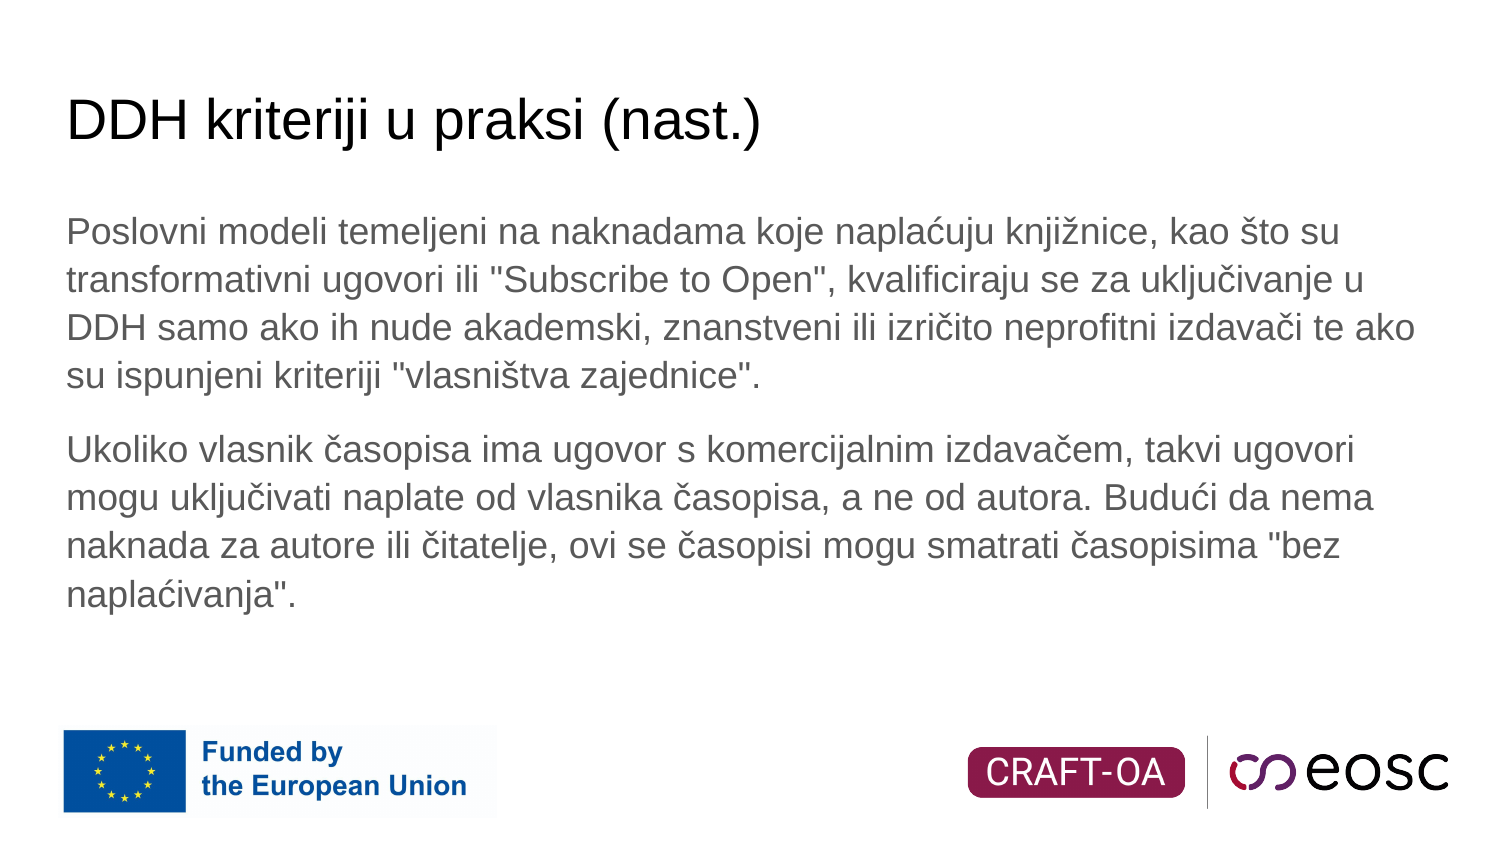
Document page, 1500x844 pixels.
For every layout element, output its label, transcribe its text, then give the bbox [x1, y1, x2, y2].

picture [58, 750, 497, 818]
list Poslovni modeli temeljeni na naknadama koje naplaćuju knjižnice, kao što su transformativni ugovori ili "Subscribe to Open", kvalificiraju se za uključivanje u DDH samo ako ih nude akademski, znanstveni ili izričito neprofitni izdavači te ako su ispunjeni kriteriji "vlasništva zajednice". Ukoliko vlasnik časopisa ima ugovor s komercijalnim izdavačem, takvi ugovori mogu uključivati naplate od vlasnika časopisa, a ne od autora. Budući da nema naknada za autore ili čitatelje, ovi se časopisi mogu smatrati časopisima "bez naplaćivanja". [51, 189, 1449, 750]
title DDH kriteriji u praksi (nast.) [51, 72, 1449, 167]
picture [934, 719, 1478, 825]
